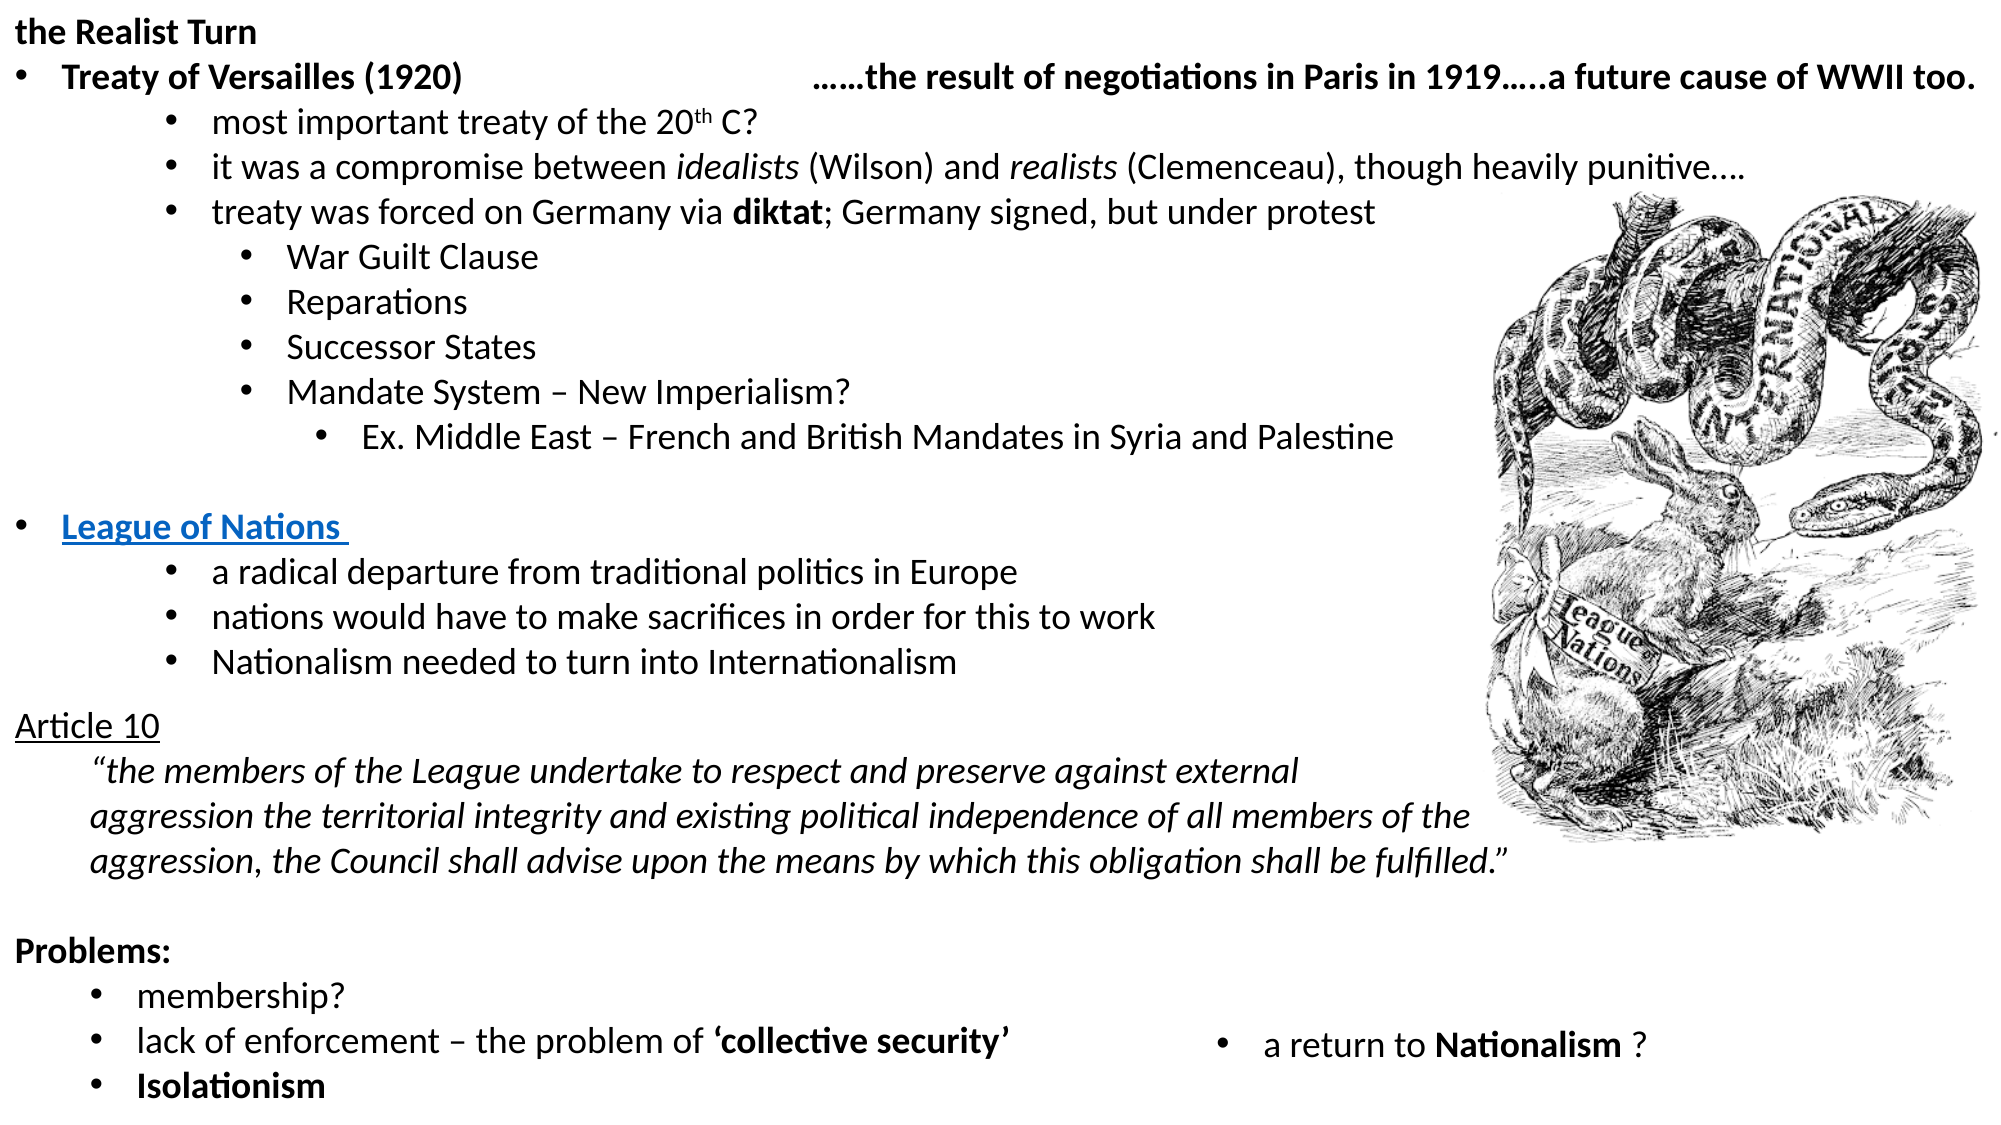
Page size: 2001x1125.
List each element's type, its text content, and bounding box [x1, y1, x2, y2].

text_box a return to Nationalism ? [1201, 1012, 1897, 1073]
picture [1478, 185, 2000, 844]
text_box the Realist Turn Treaty of Versailles (1920) ……the result of negotiations in Paris in 1919…..a future cause of WWII too. most important treaty of the 20th C? it was a compromise between idealists (Wilson) and realists (Clemenceau), though heavily punitive…. treaty was forced on Germany via diktat; Germany signed, but under protest War Guilt Clause Reparations Successor States Mandate System – New Imperialism? Ex. Middle East – French and British Mandates in Syria and Palestine League of Nations a radical departure from traditional politics in Europe nations would have to make sacrifices in order for this to work Nationalism needed to turn into Internationalism Article 10 “the members of the League undertake to respect and preserve against external aggression the territorial integrity and existing political independence of all members of the League. In case of any such aggression, the Council shall advise upon the means by which this obligation shall be fulfilled.” Problems: membership? lack of enforcement – the problem of ‘collective security’ Isolationism [0, 0, 2000, 1125]
